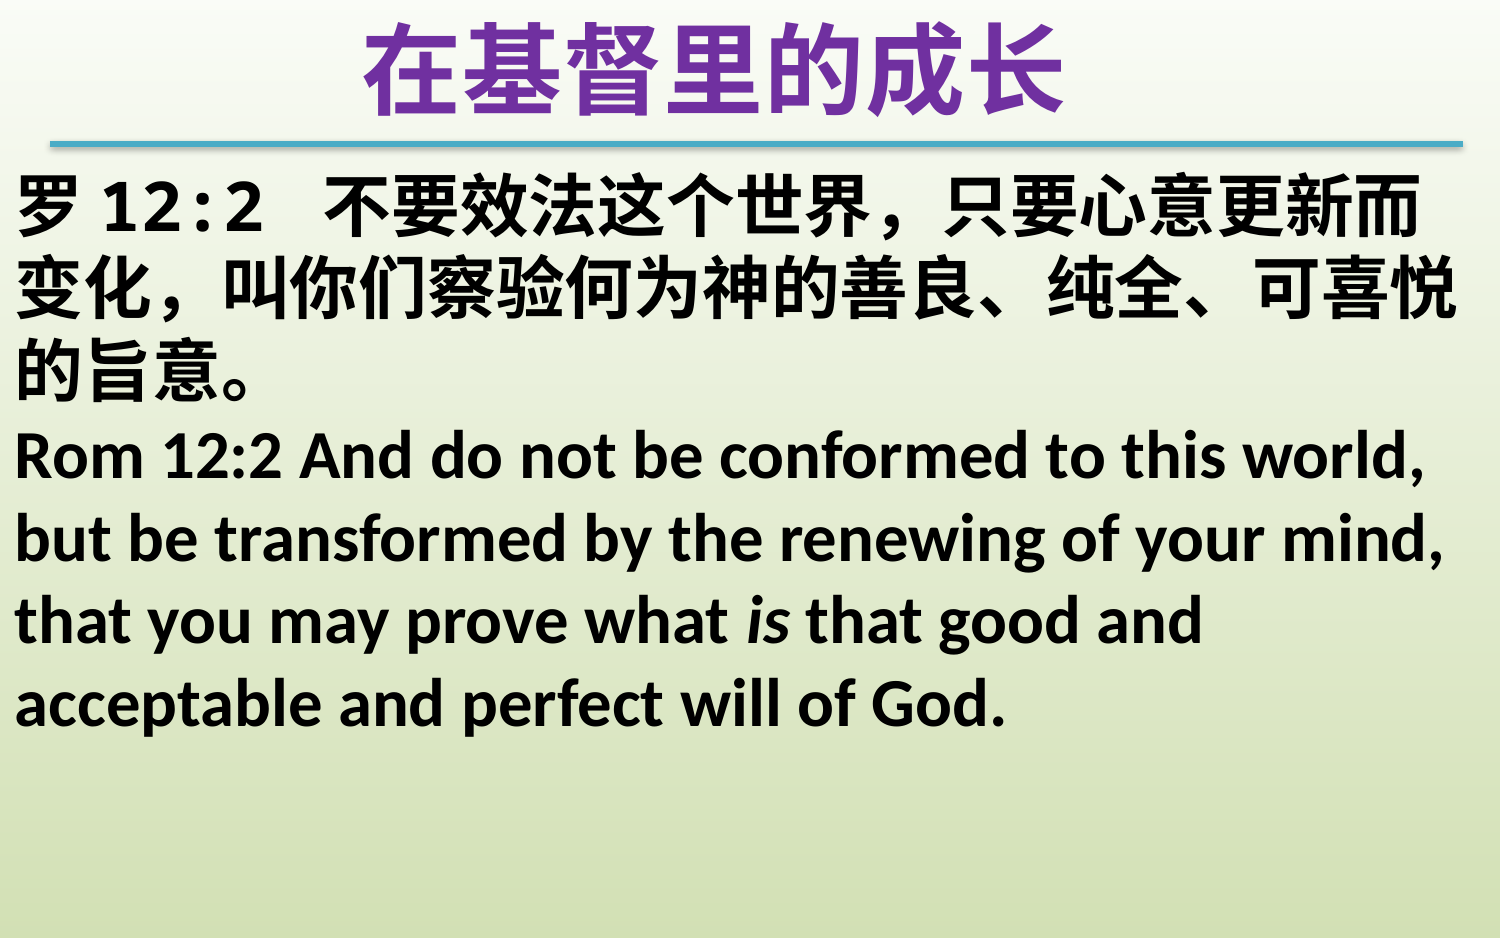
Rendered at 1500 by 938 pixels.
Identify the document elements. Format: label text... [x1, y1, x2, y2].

text_box 在基督里的成长 [346, 0, 1083, 135]
text_box 罗12:2 不要效法这个世界，只要心意更新而变化，叫你们察验何为神的善良、纯全、可喜悦的旨意。 Rom 12:2 And do not be conformed to this world, but be transformed by the renewing of your mind, that you may prove what is that good and acceptable and perfect will of God. [0, 153, 1500, 749]
